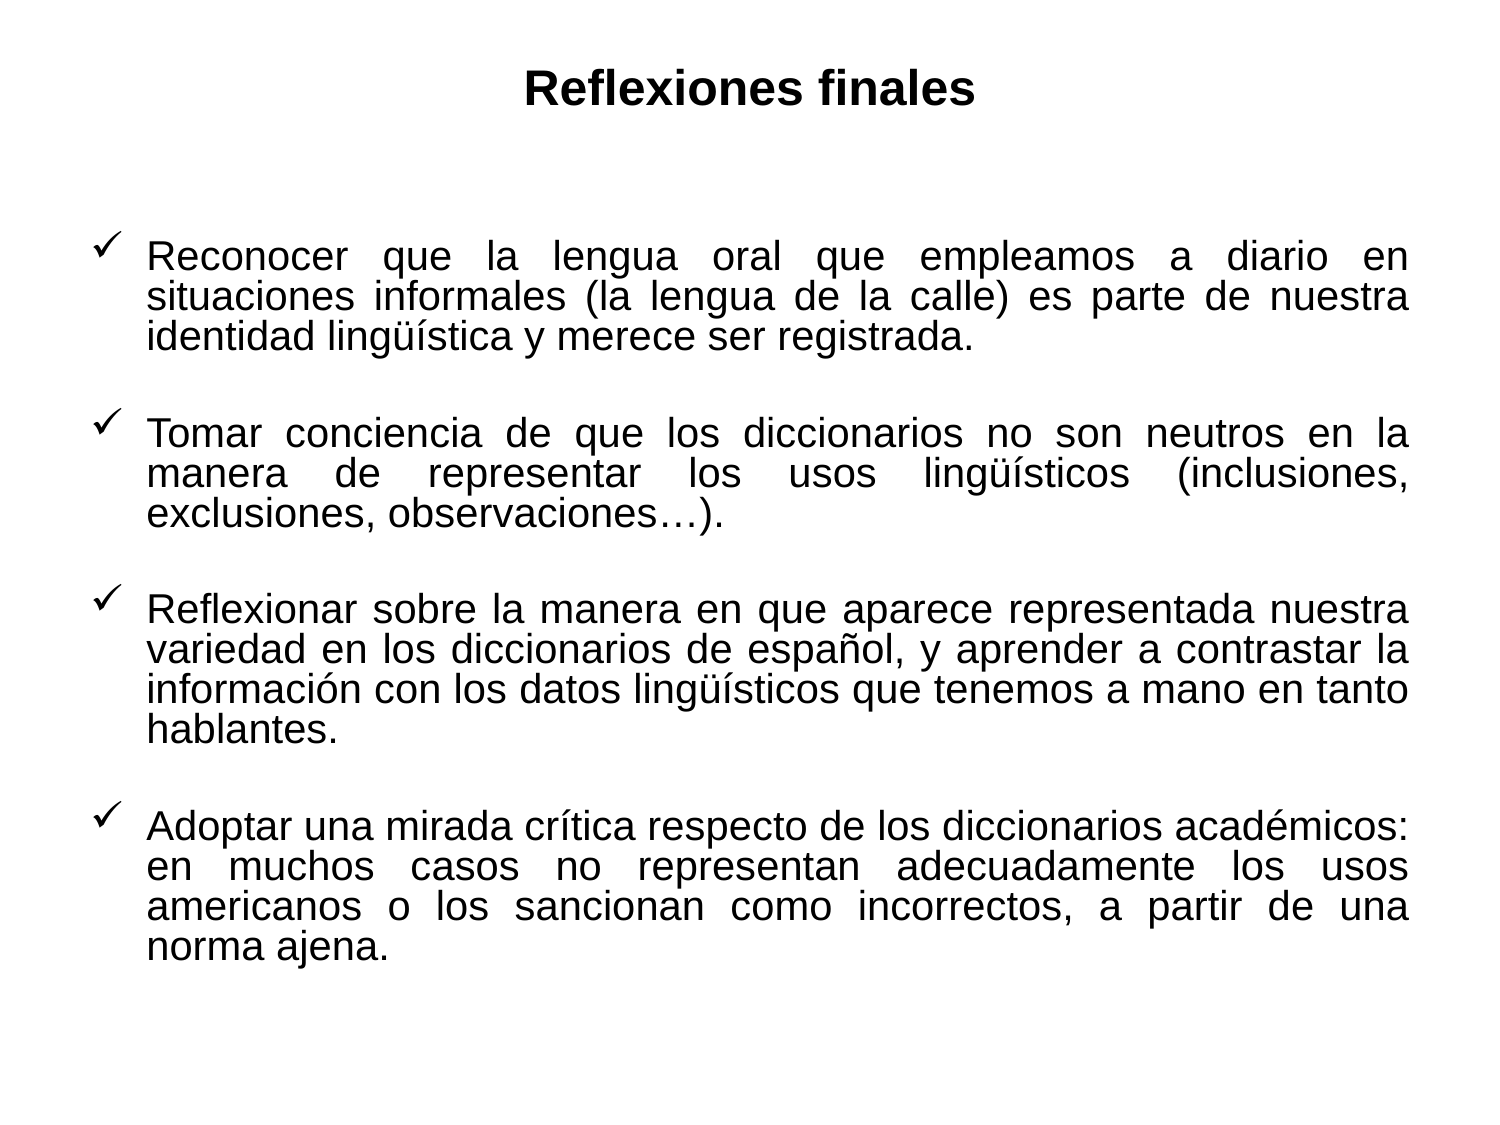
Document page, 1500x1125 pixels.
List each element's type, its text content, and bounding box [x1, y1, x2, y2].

title Reflexiones finales [74, 44, 1426, 126]
list Reconocer que la lengua oral que empleamos a diario en situaciones informales (la lengua de la calle) es parte de nuestra identidad lingüística y merece ser registrada. Tomar conciencia de que los diccionarios no son neutros en la manera de representar los usos lingüísticos (inclusiones, exclusiones, observaciones…). Reflexionar sobre la manera en que aparece representada nuestra variedad en los diccionarios de español, y aprender a contrastar la información con los datos lingüísticos que tenemos a mano en tanto hablantes. Adoptar una mirada crítica respecto de los diccionarios académicos: en muchos casos no representan adecuadamente los usos americanos o los sancionan como incorrectos, a partir de una norma ajena. [74, 172, 1426, 1006]
